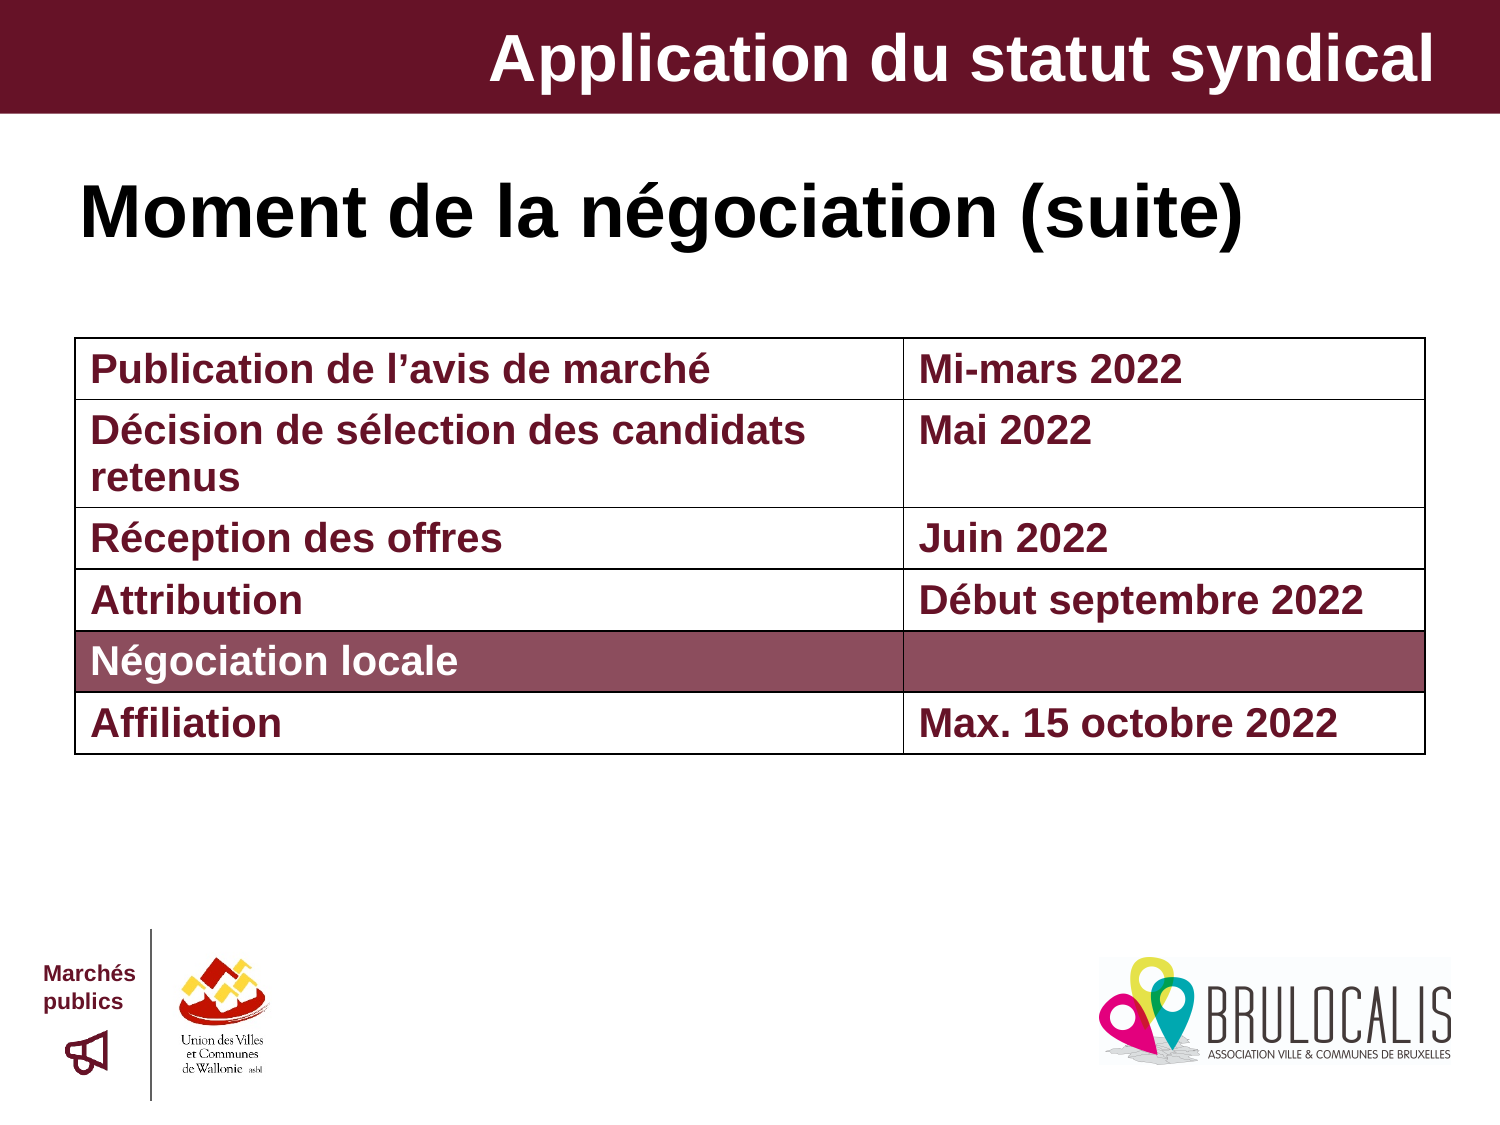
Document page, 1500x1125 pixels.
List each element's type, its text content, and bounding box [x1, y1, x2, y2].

table_cell Juin 2022 [904, 508, 1424, 568]
table_cell Mai 2022 [904, 400, 1424, 507]
table_cell Affiliation [76, 693, 903, 753]
title Moment de la négociation (suite) [64, 113, 1415, 302]
table_cell Décision de sélection des candidats retenus [76, 400, 903, 507]
table_header Mi-mars 2022 [904, 339, 1424, 399]
table_cell Début septembre 2022 [904, 570, 1424, 630]
table_cell [904, 632, 1424, 691]
picture [76, 999, 81, 1007]
picture [152, 930, 293, 1101]
table_cell Réception des offres [76, 508, 903, 568]
text_box Application du statut syndical [29, 7, 1471, 110]
picture [1099, 957, 1451, 1066]
table_cell Max. 15 octobre 2022 [904, 693, 1424, 753]
table_header Publication de l’avis de marché [76, 339, 903, 399]
picture [32, 998, 140, 1106]
picture [48, 999, 53, 1007]
table_cell Négociation locale [76, 632, 903, 691]
table_cell Attribution [76, 570, 903, 630]
